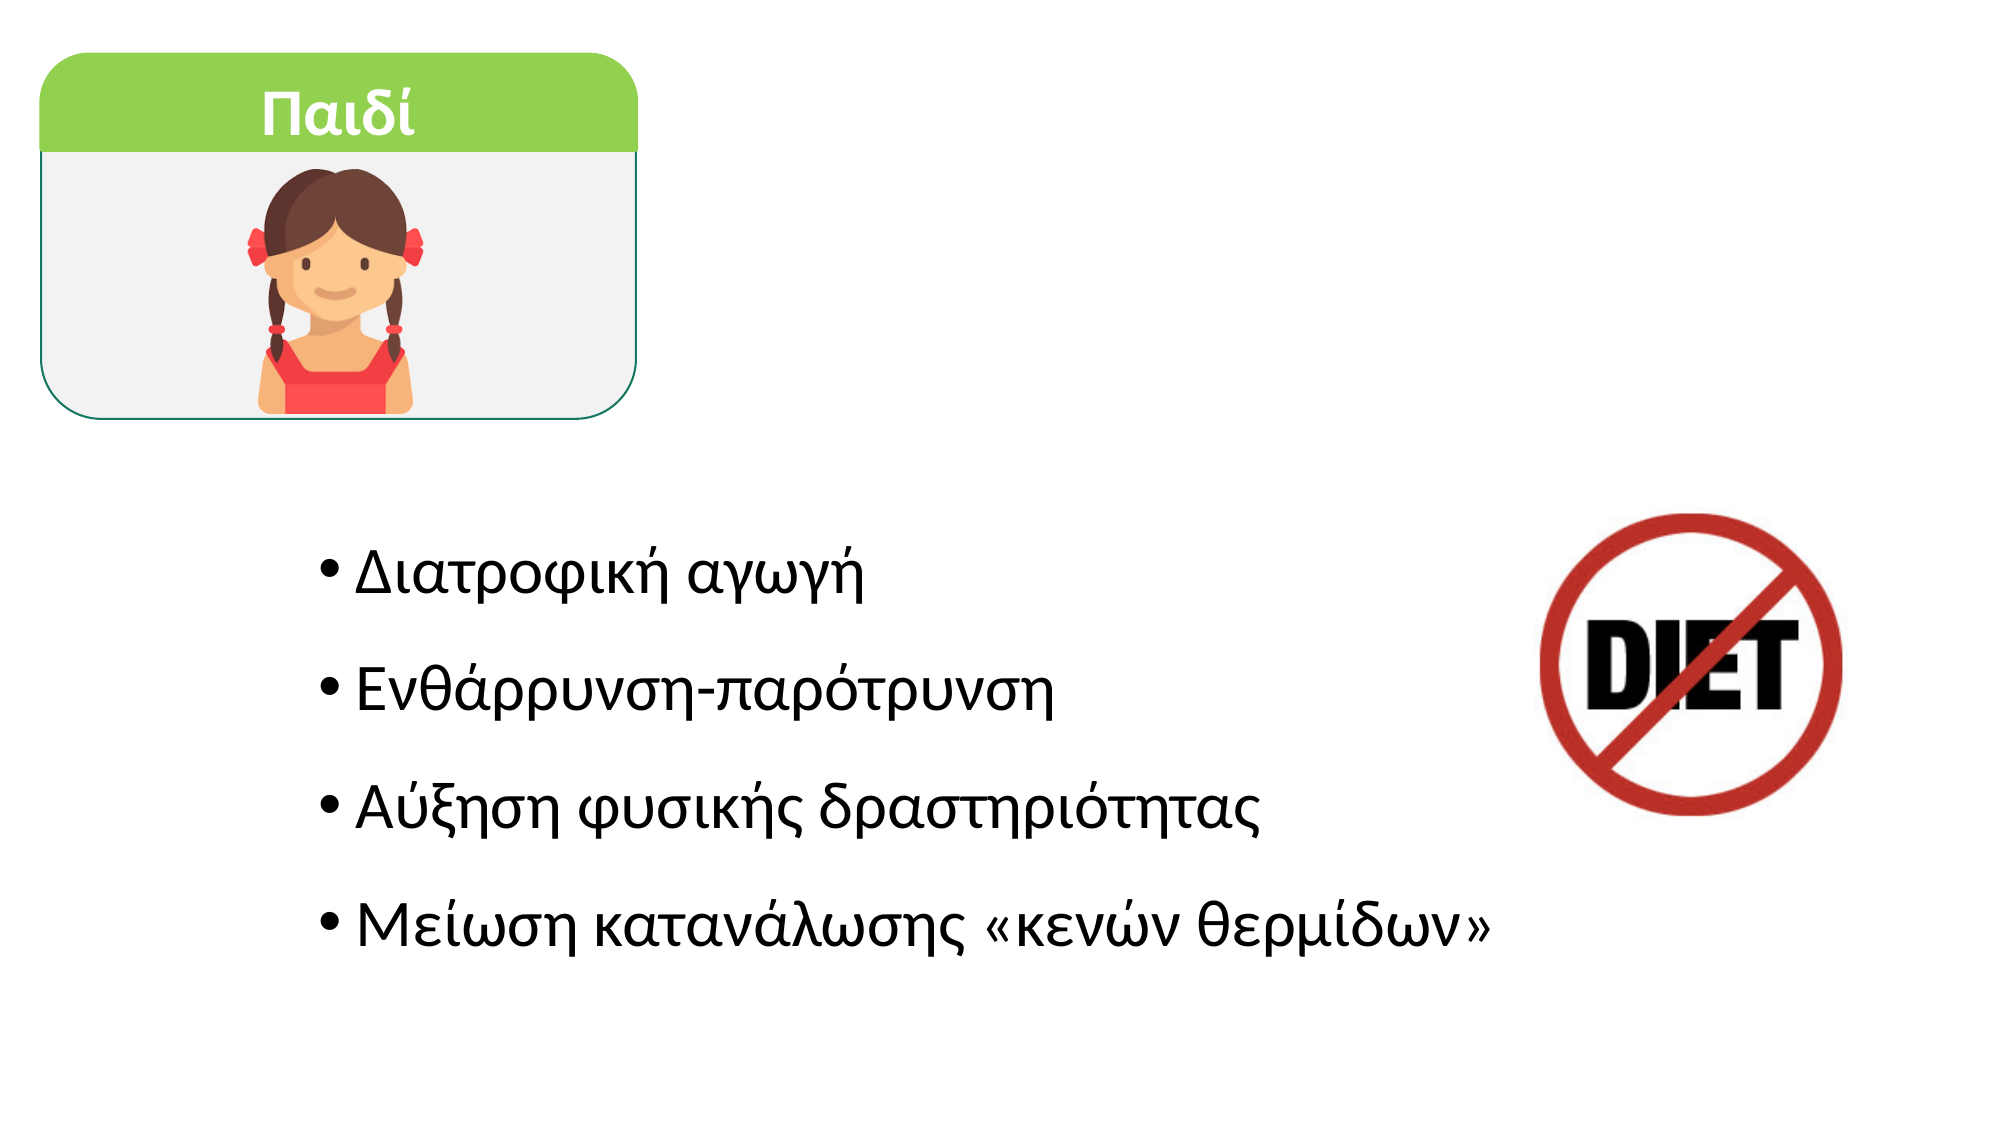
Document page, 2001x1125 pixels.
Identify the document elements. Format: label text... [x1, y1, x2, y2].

list Διατροφική αγωγή Ενθάρρυνση-παρότρυνση Αύξηση φυσικής δραστηριότητας Μείωση κατανάλωσης «κενών θερμίδων» [303, 353, 1697, 1063]
picture [1534, 506, 1863, 835]
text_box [39, 52, 639, 419]
